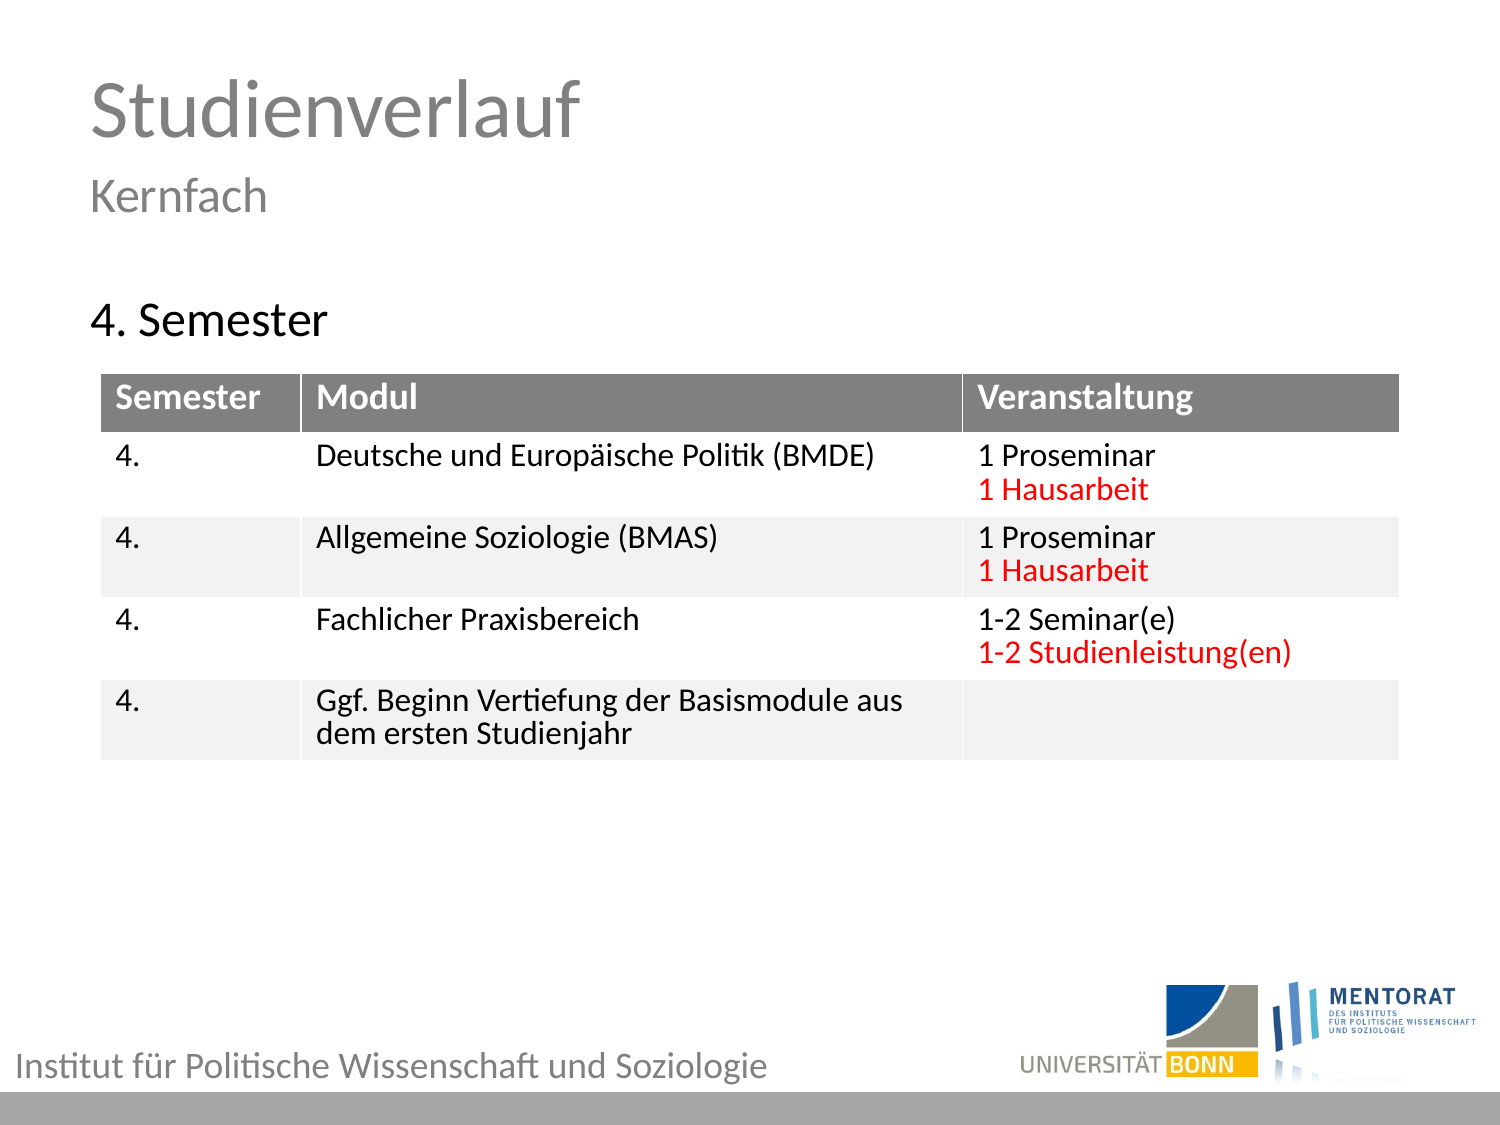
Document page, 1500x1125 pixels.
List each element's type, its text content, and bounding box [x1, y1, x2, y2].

table_cell 4. [101, 517, 300, 597]
table_cell [963, 680, 1399, 760]
table_cell 4. [101, 437, 300, 515]
table_header Semester [101, 374, 300, 432]
table_cell 1 Proseminar 1 Hausarbeit [963, 437, 1399, 515]
picture [1269, 977, 1480, 1084]
list 4. Semester [75, 262, 1425, 1005]
table_cell 1-2 Seminar(e) 1-2 Studienleistung(en) [963, 598, 1399, 678]
table_cell 1 Proseminar 1 Hausarbeit [963, 517, 1399, 597]
picture [1021, 1005, 1258, 1077]
table_cell Deutsche und Europäische Politik (BMDE) [302, 437, 962, 515]
table_cell 4. [101, 680, 300, 760]
table_cell Allgemeine Soziologie (BMAS) [302, 517, 962, 597]
table_header Modul [302, 374, 962, 432]
table_cell 4. [101, 598, 300, 678]
title Studienverlauf Kernfach [75, 45, 1425, 233]
table_cell Ggf. Beginn Vertiefung der Basismodule aus dem ersten Studienjahr [302, 680, 962, 760]
table_header Veranstaltung [963, 374, 1399, 432]
table_cell Fachlicher Praxisbereich [302, 598, 962, 678]
